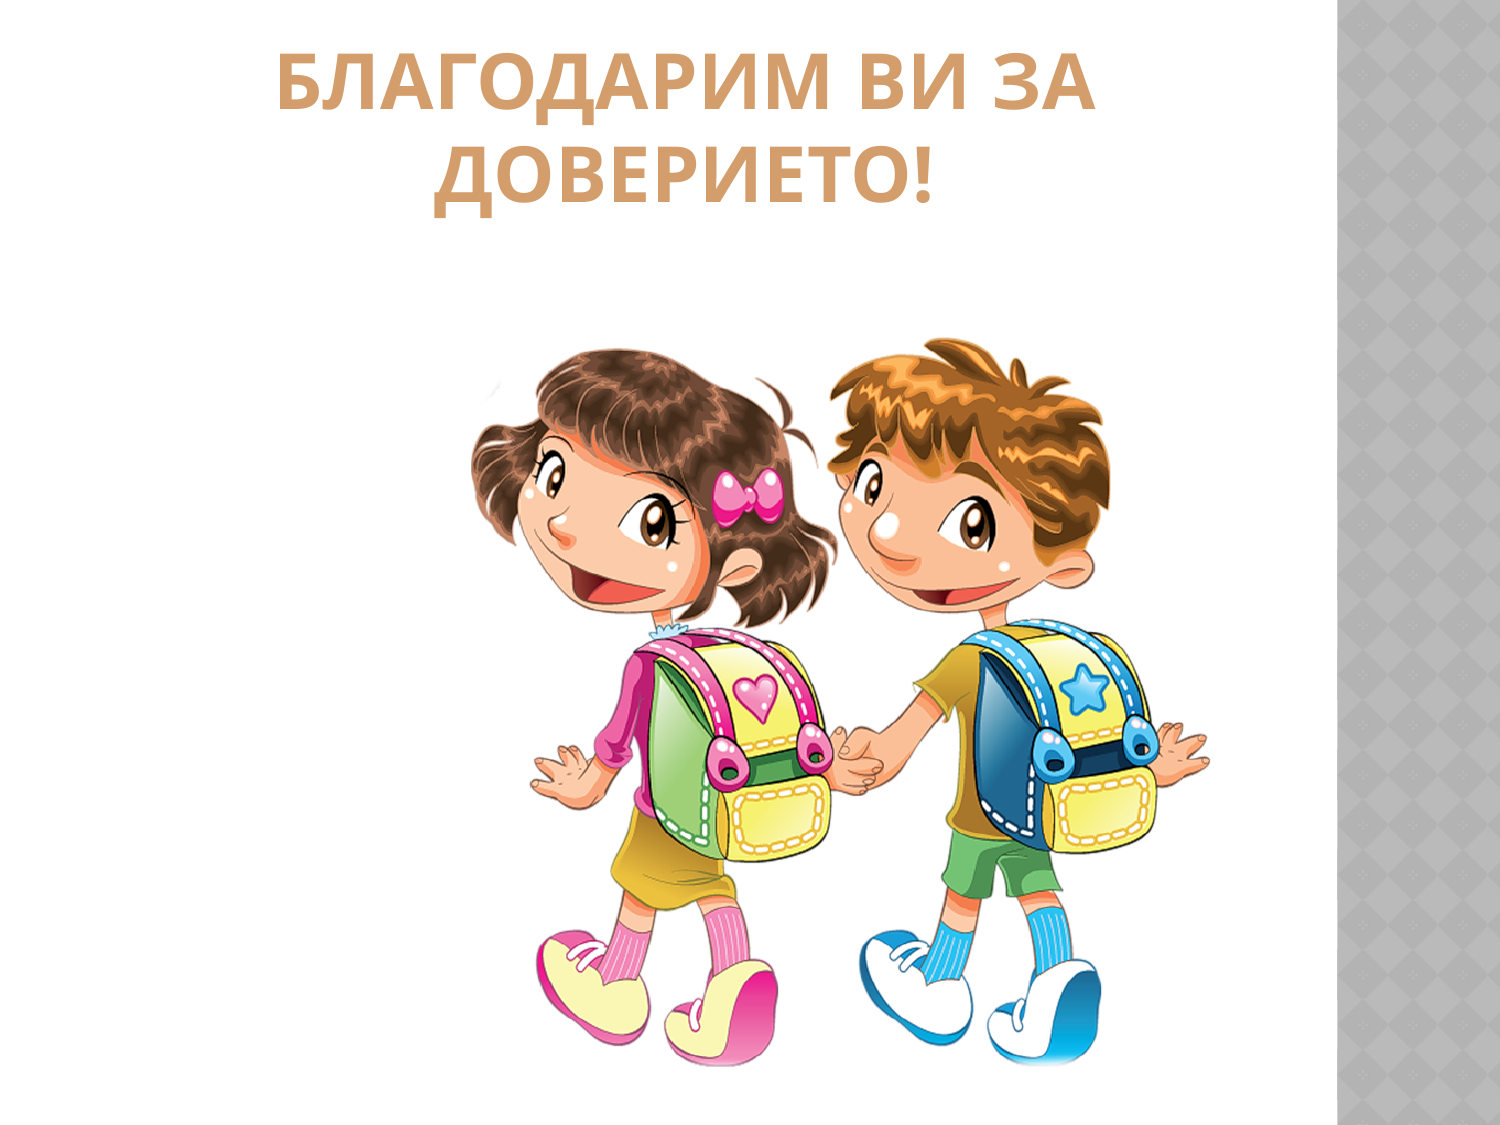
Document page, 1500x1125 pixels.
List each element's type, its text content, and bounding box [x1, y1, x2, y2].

picture [466, 314, 1225, 1093]
title Благодарим ВИ за доверието! [64, 30, 1306, 219]
